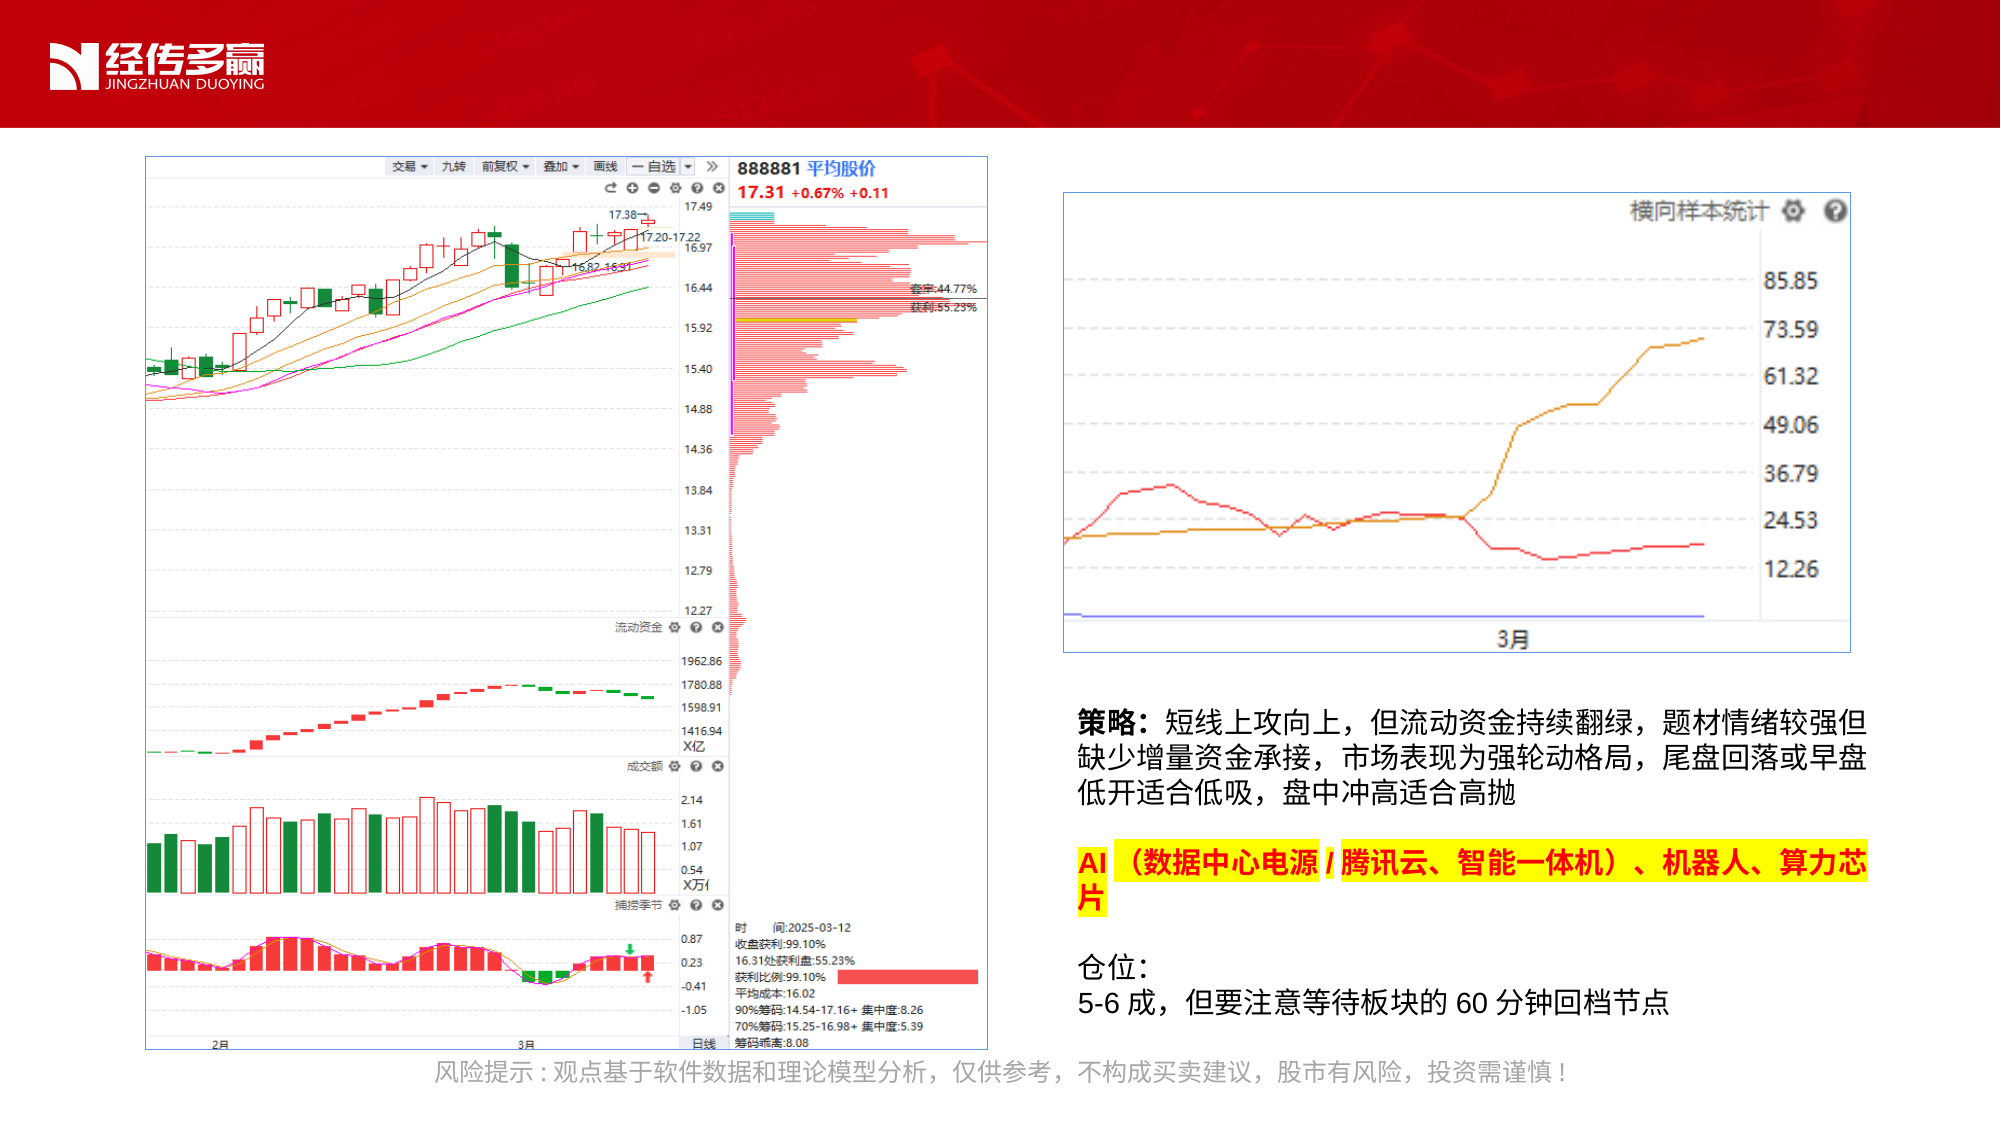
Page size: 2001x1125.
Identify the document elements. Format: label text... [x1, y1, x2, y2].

picture [1063, 192, 1851, 653]
picture [145, 156, 988, 1050]
picture [0, 0, 2000, 127]
text_box 策略：短线上攻向上，但流动资金持续翻绿，题材情绪较强但缺少增量资金承接，市场表现为强轮动格局，尾盘回落或早盘低开适合低吸，盘中冲高适合高抛 AI（数据中心电源/腾讯云、智能一体机）、机器人、算力芯片 仓位： 5-6成，但要注意等待板块的60分钟回档节点 [1063, 696, 1904, 1062]
text_box 风险提示:观点基于软件数据和理论模型分析，仅供参考，不构成买卖建议，股市有风险，投资需谨慎! [0, 1049, 2000, 1095]
